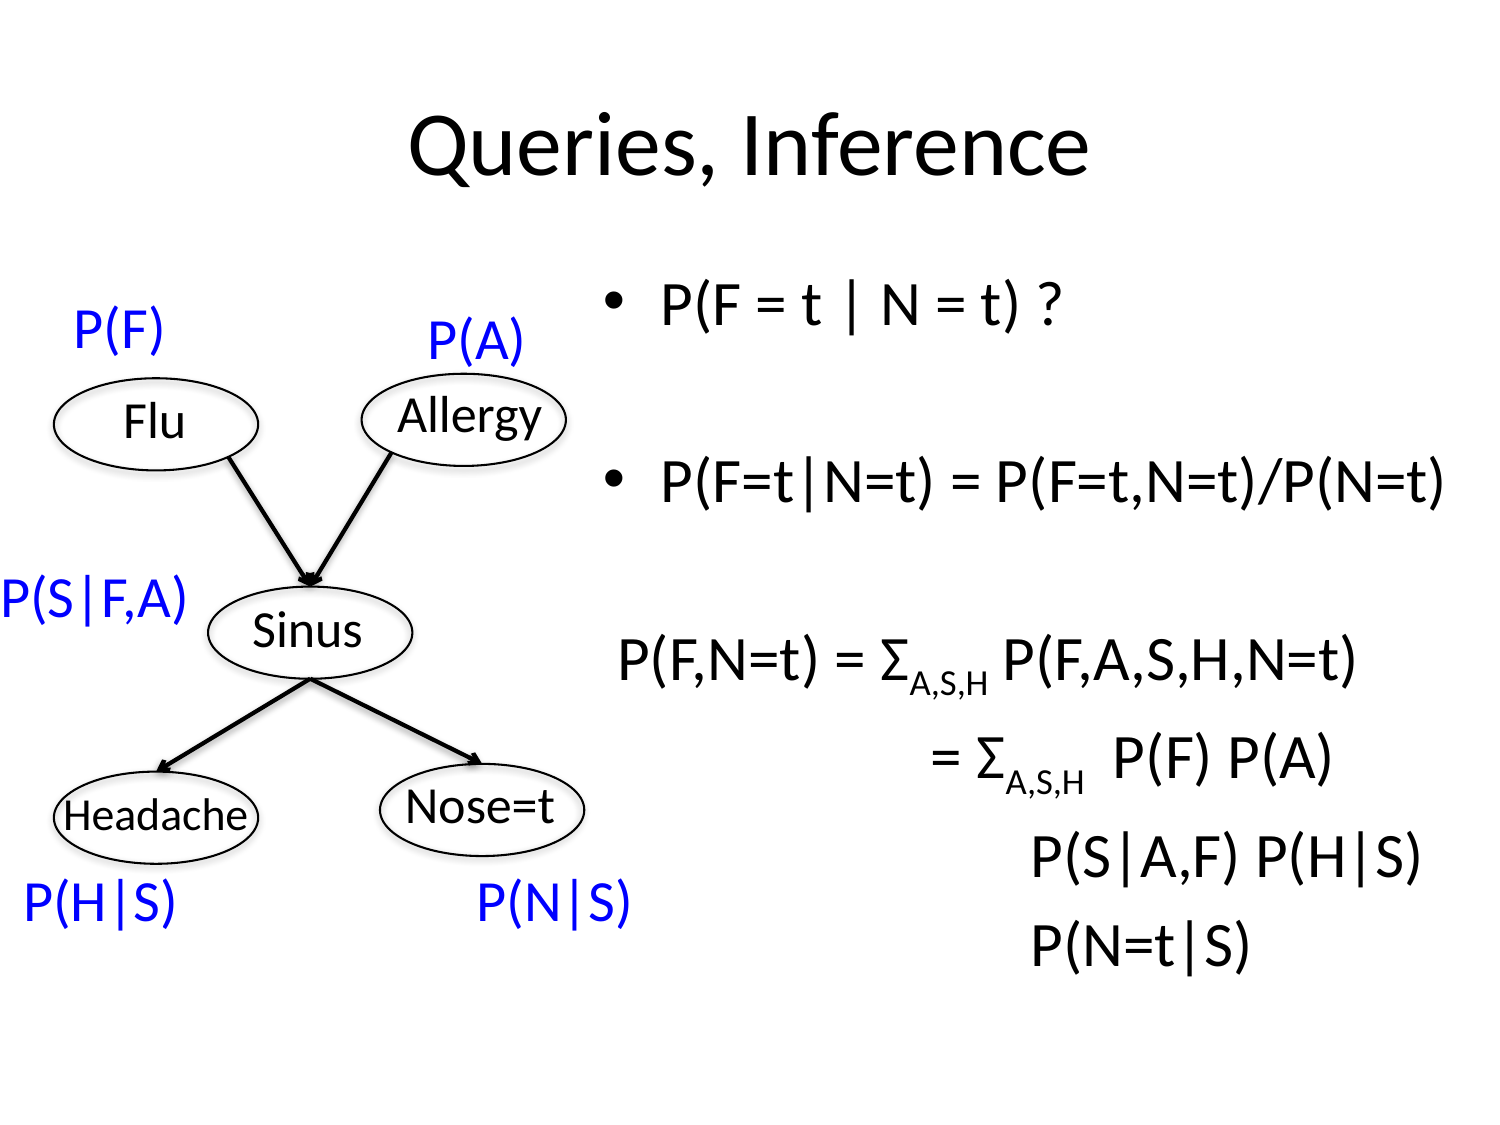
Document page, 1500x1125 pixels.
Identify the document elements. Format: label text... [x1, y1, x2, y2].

text_box P(S|F,A) [0, 551, 204, 637]
text_box P(F = t | N = t) ? P(F=t|N=t) = P(F=t,N=t)/P(N=t) P(F,N=t) = ΣA,S,H P(F,A,S,H,N=t) = ΣA,S,H P(F) P(A) P(S|A,F) P(H|S) P(N=t|S) [588, 254, 1500, 997]
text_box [309, 678, 483, 765]
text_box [207, 586, 413, 677]
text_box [155, 678, 309, 772]
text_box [48, 771, 302, 865]
text_box P(H|S) [8, 855, 194, 941]
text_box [361, 372, 585, 467]
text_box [379, 763, 585, 857]
title Queries, Inference [75, 45, 1425, 233]
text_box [309, 452, 392, 587]
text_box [53, 377, 259, 471]
text_box P(N|S) [461, 857, 588, 941]
text_box P(A) [412, 293, 542, 370]
text_box P(F) [58, 282, 181, 368]
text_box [227, 456, 304, 587]
